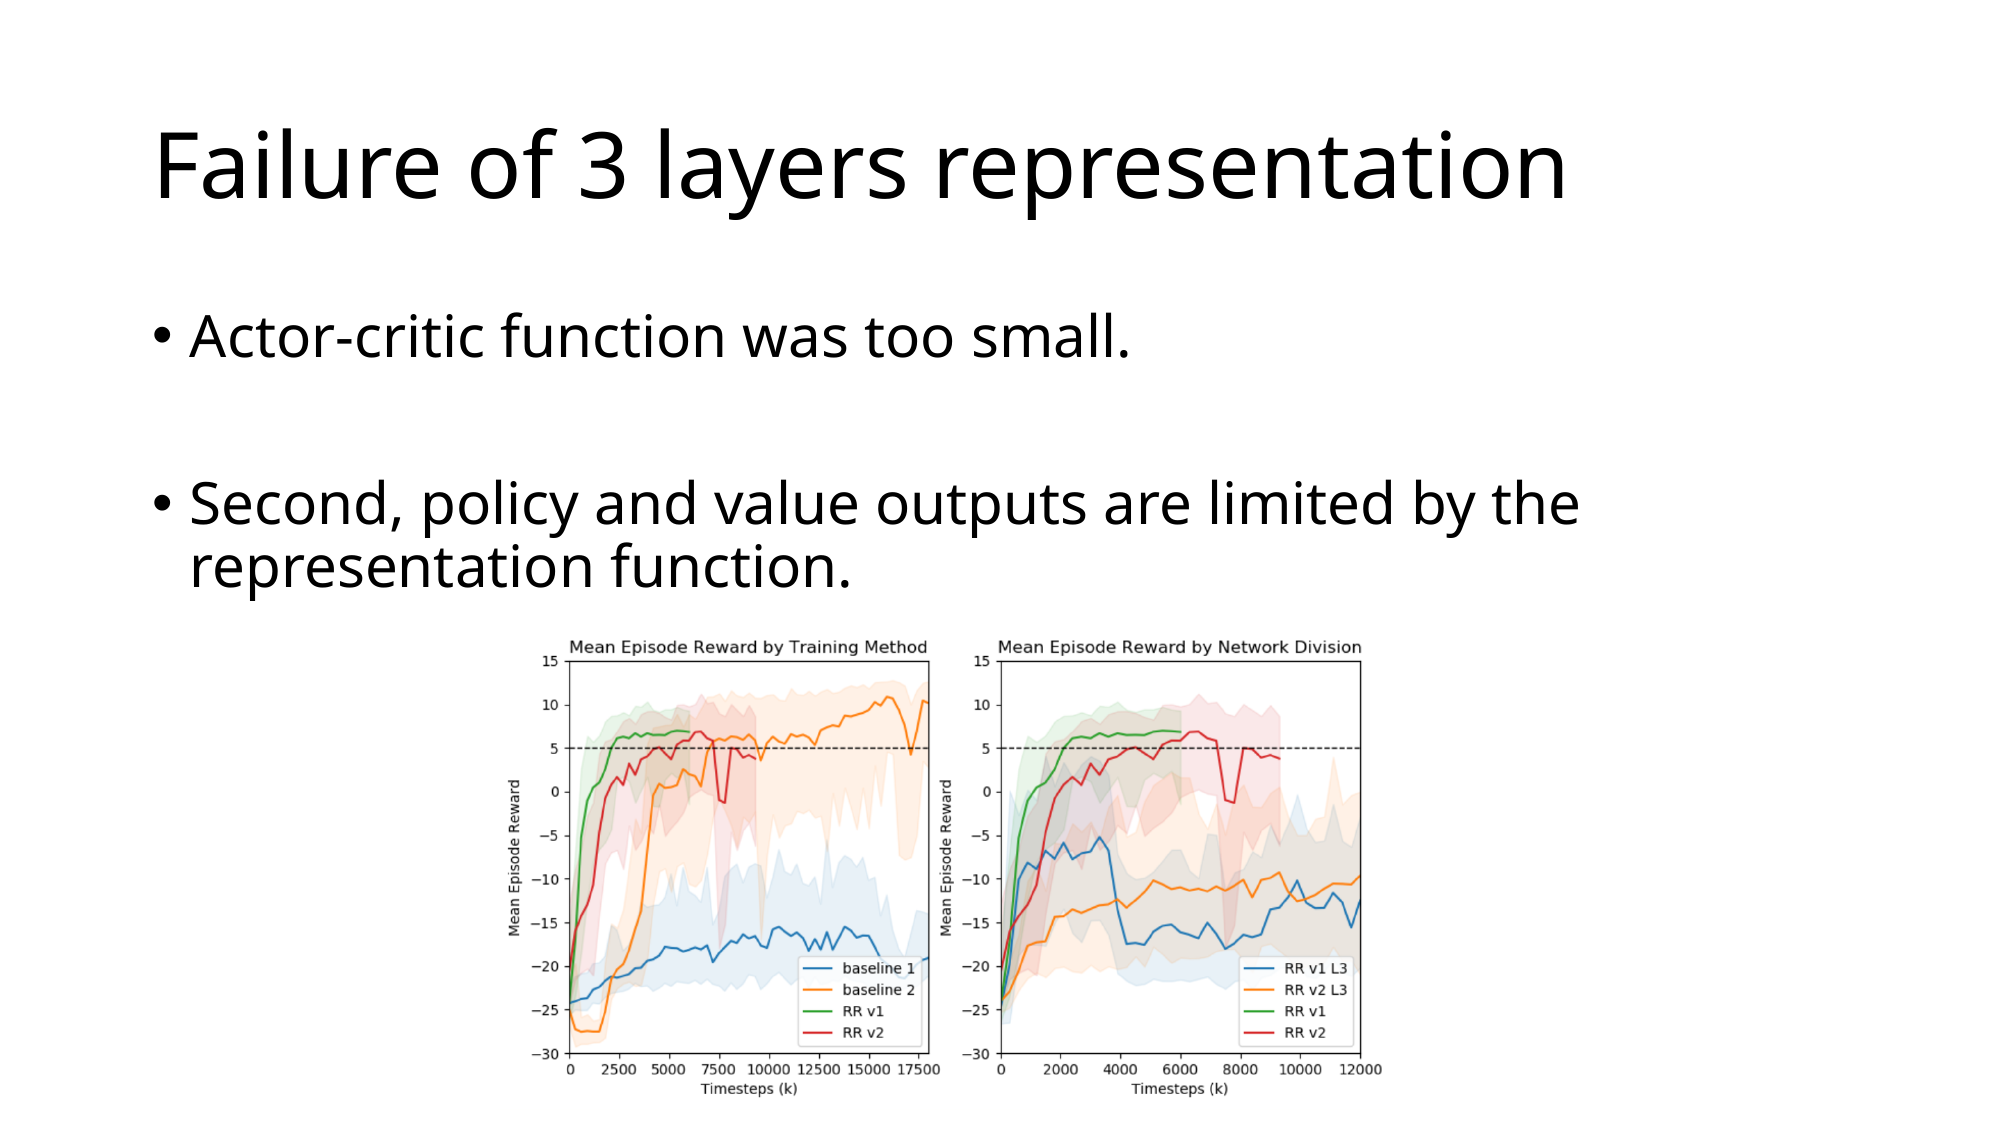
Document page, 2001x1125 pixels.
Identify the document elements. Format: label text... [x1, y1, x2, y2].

picture [496, 622, 1391, 1110]
list Actor-critic function was too small. Second, policy and value outputs are limited by the representation function. [137, 299, 1863, 1014]
title Failure of 3 layers representation [137, 59, 1863, 278]
